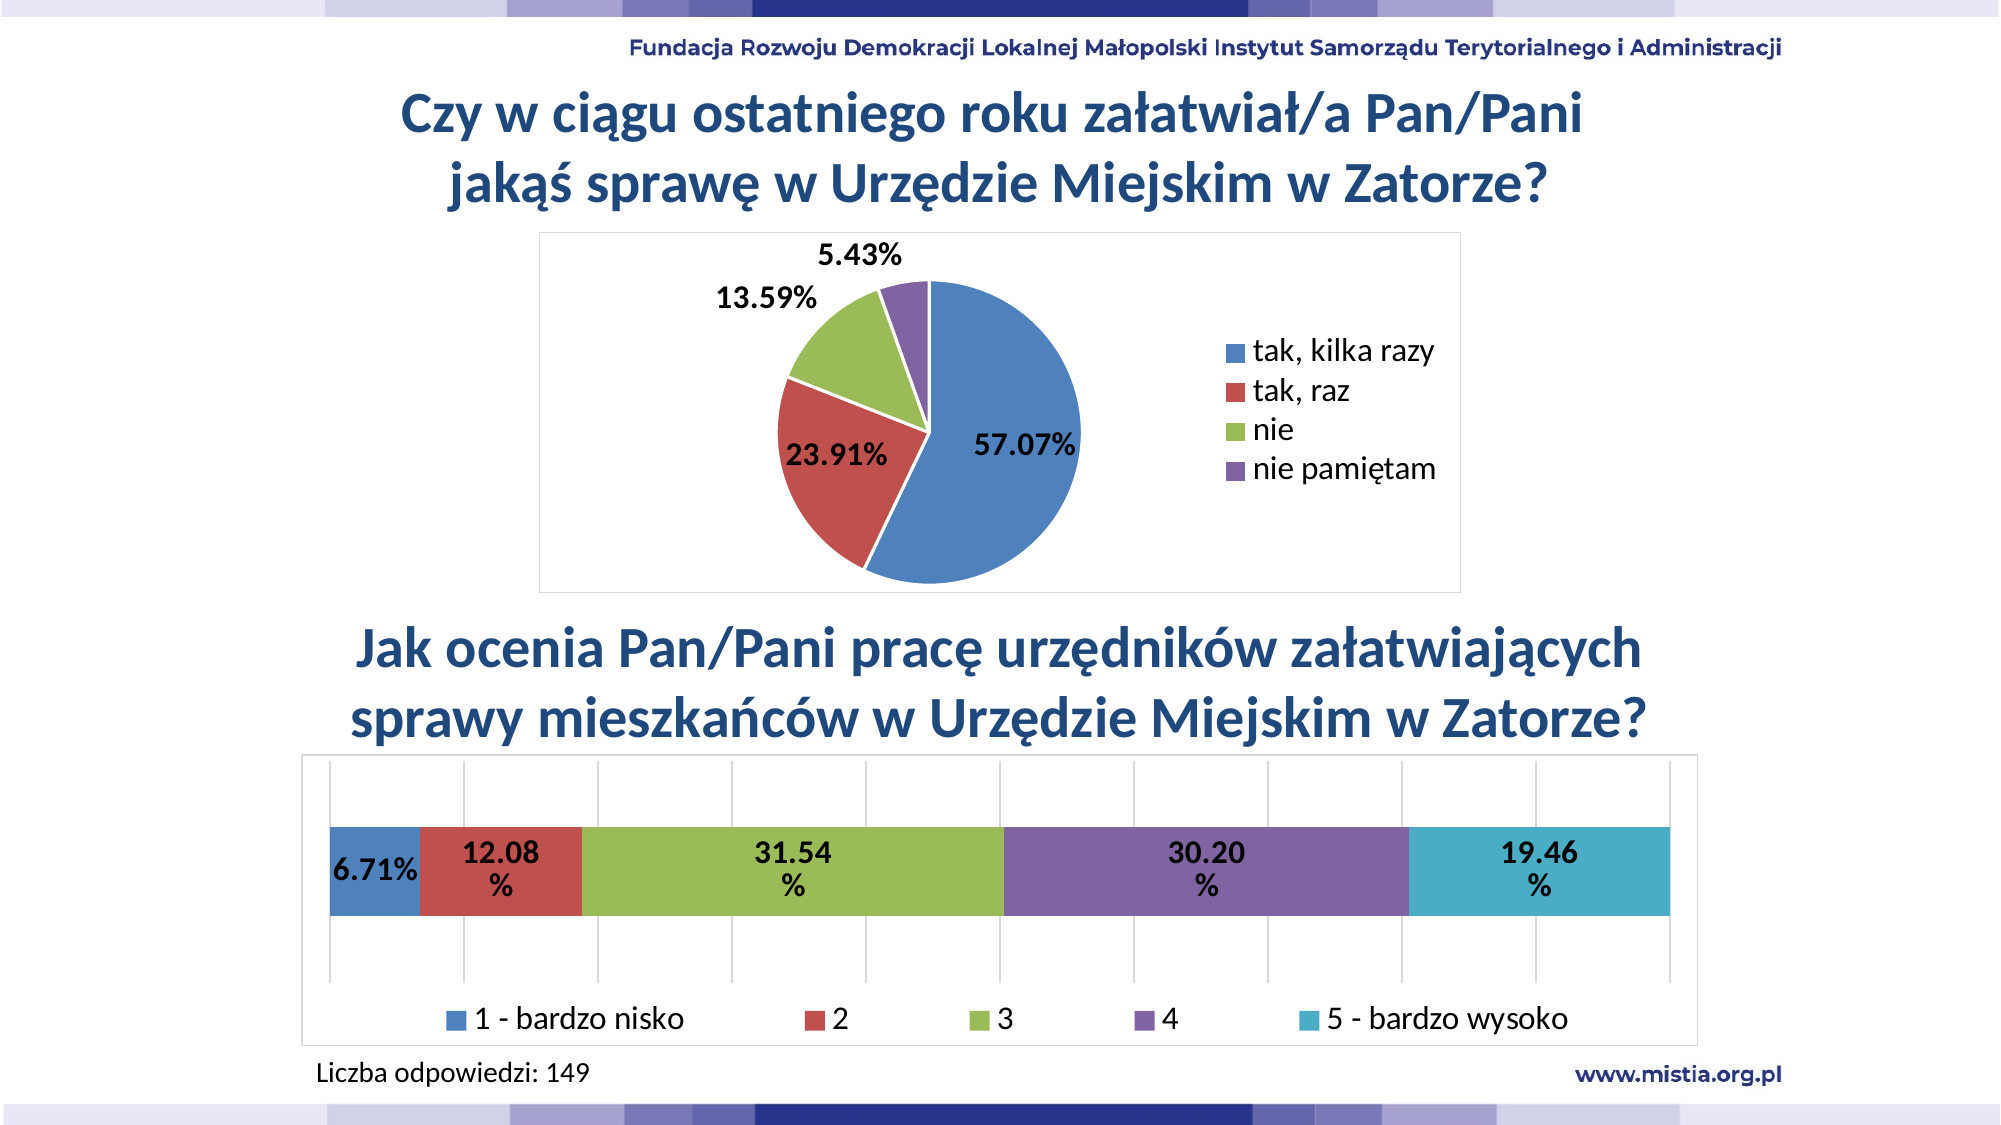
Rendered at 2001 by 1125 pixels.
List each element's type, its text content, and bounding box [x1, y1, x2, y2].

text_box Liczba odpowiedzi: 149 [301, 1053, 620, 1096]
chart [301, 753, 1699, 1047]
text_box Jak ocenia Pan/Pani pracę urzędników załatwiających sprawy mieszkańców w Urzędzie Miejskim w Zatorze? [249, 601, 1750, 757]
picture [0, 0, 2000, 1125]
text_box Czy w ciągu ostatniego roku załatwiał/a Pan/Pani jakąś sprawę w Urzędzie Miejskim w Zatorze? [249, 66, 1750, 221]
chart [538, 231, 1462, 594]
